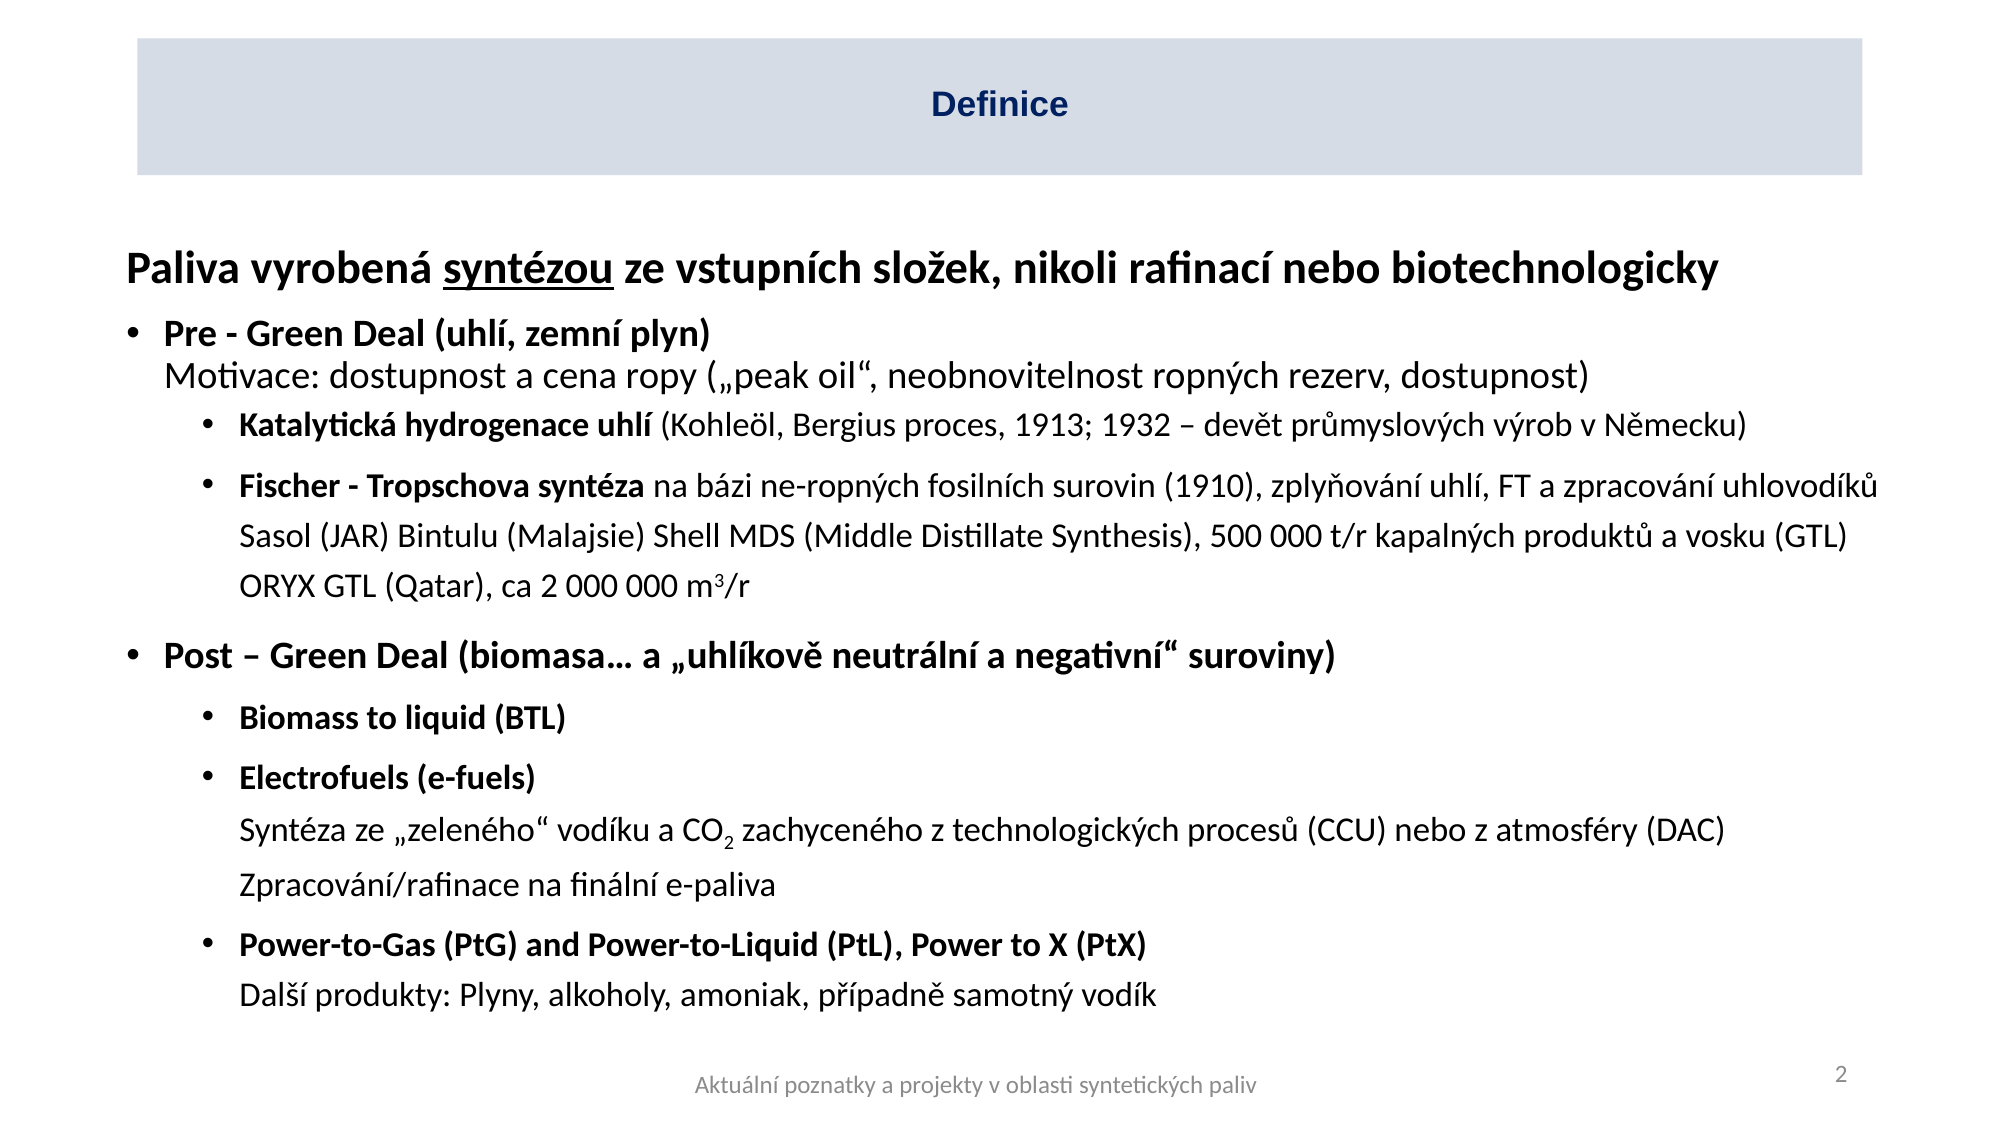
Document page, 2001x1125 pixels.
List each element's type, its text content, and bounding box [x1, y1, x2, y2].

list Paliva vyrobená syntézou ze vstupních složek, nikoli rafinací nebo biotechnologicky Pre - Green Deal (uhlí, zemní plyn) Motivace: dostupnost a cena ropy („peak oil“, neobnovitelnost ropných rezerv, dostupnost) Katalytická hydrogenace uhlí (Kohleöl, Bergius proces, 1913; 1932 – devět průmyslových výrob v Německu) Fischer - Tropschova syntéza na bázi ne-ropných fosilních surovin (1910), zplyňování uhlí, FT a zpracování uhlovodíků Sasol (JAR) Bintulu (Malajsie) Shell MDS (Middle Distillate Synthesis), 500 000 t/r kapalných produktů a vosku (GTL) ORYX GTL (Qatar), ca 2 000 000 m3/r Post – Green Deal (biomasa… a „uhlíkově neutrální a negativní“ suroviny) Biomass to liquid (BTL) Electrofuels (e-fuels) Syntéza ze „zeleného“ vodíku a CO2 zachyceného z technologických procesů (CCU) nebo z atmosféry (DAC) Zpracování/rafinace na finální e-paliva Power-to-Gas (PtG) and Power-to-Liquid (PtL), Power to X (PtX) Další produkty: Plyny, alkoholy, amoniak, případně samotný vodík [111, 236, 1936, 1031]
slide_number 2 [1412, 1042, 1863, 1103]
footer Aktuální poznatky a projekty v oblasti syntetických paliv [540, 1053, 1413, 1114]
title Definice [137, 38, 1863, 176]
